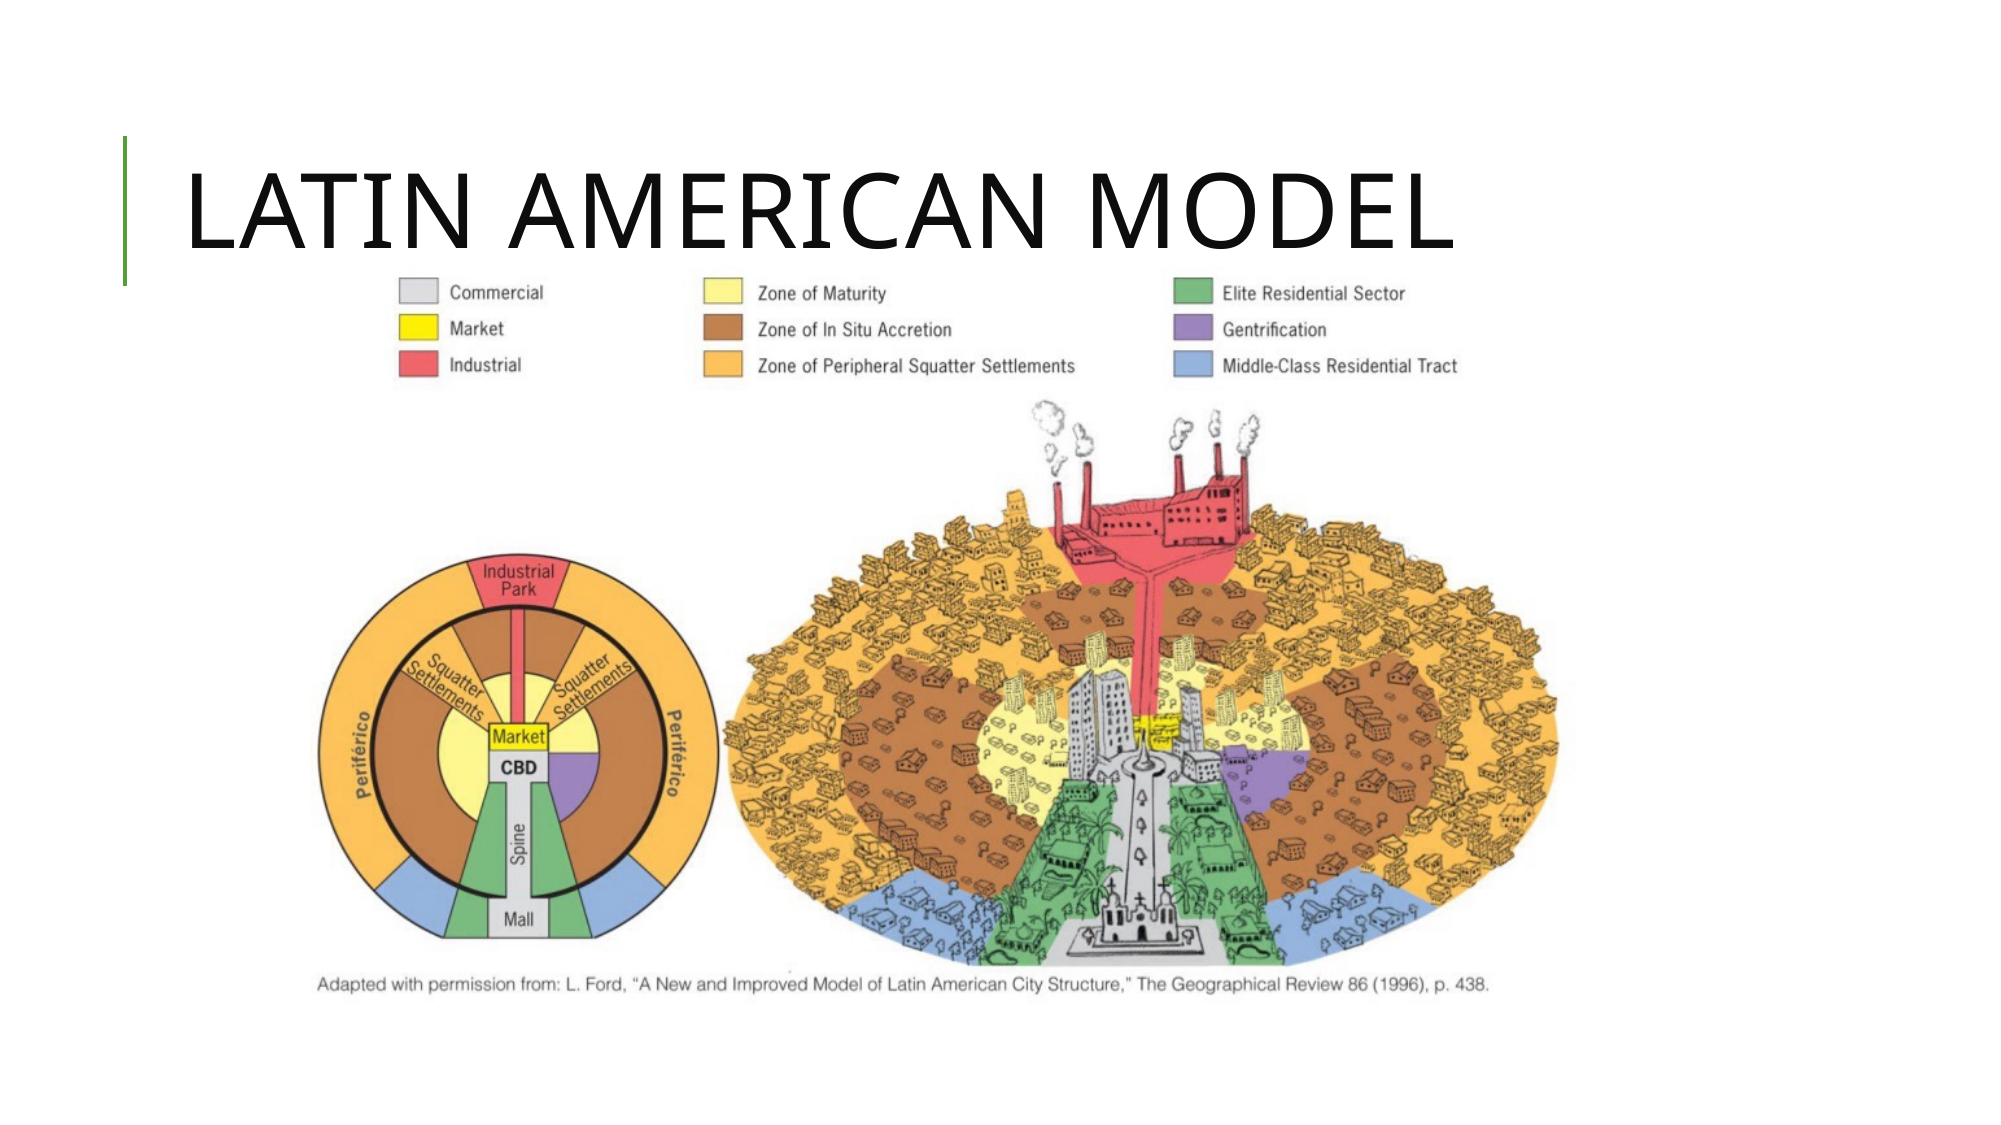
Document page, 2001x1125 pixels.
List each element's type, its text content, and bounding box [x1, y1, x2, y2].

title Latin American model [168, 96, 1763, 342]
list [289, 266, 1587, 1125]
